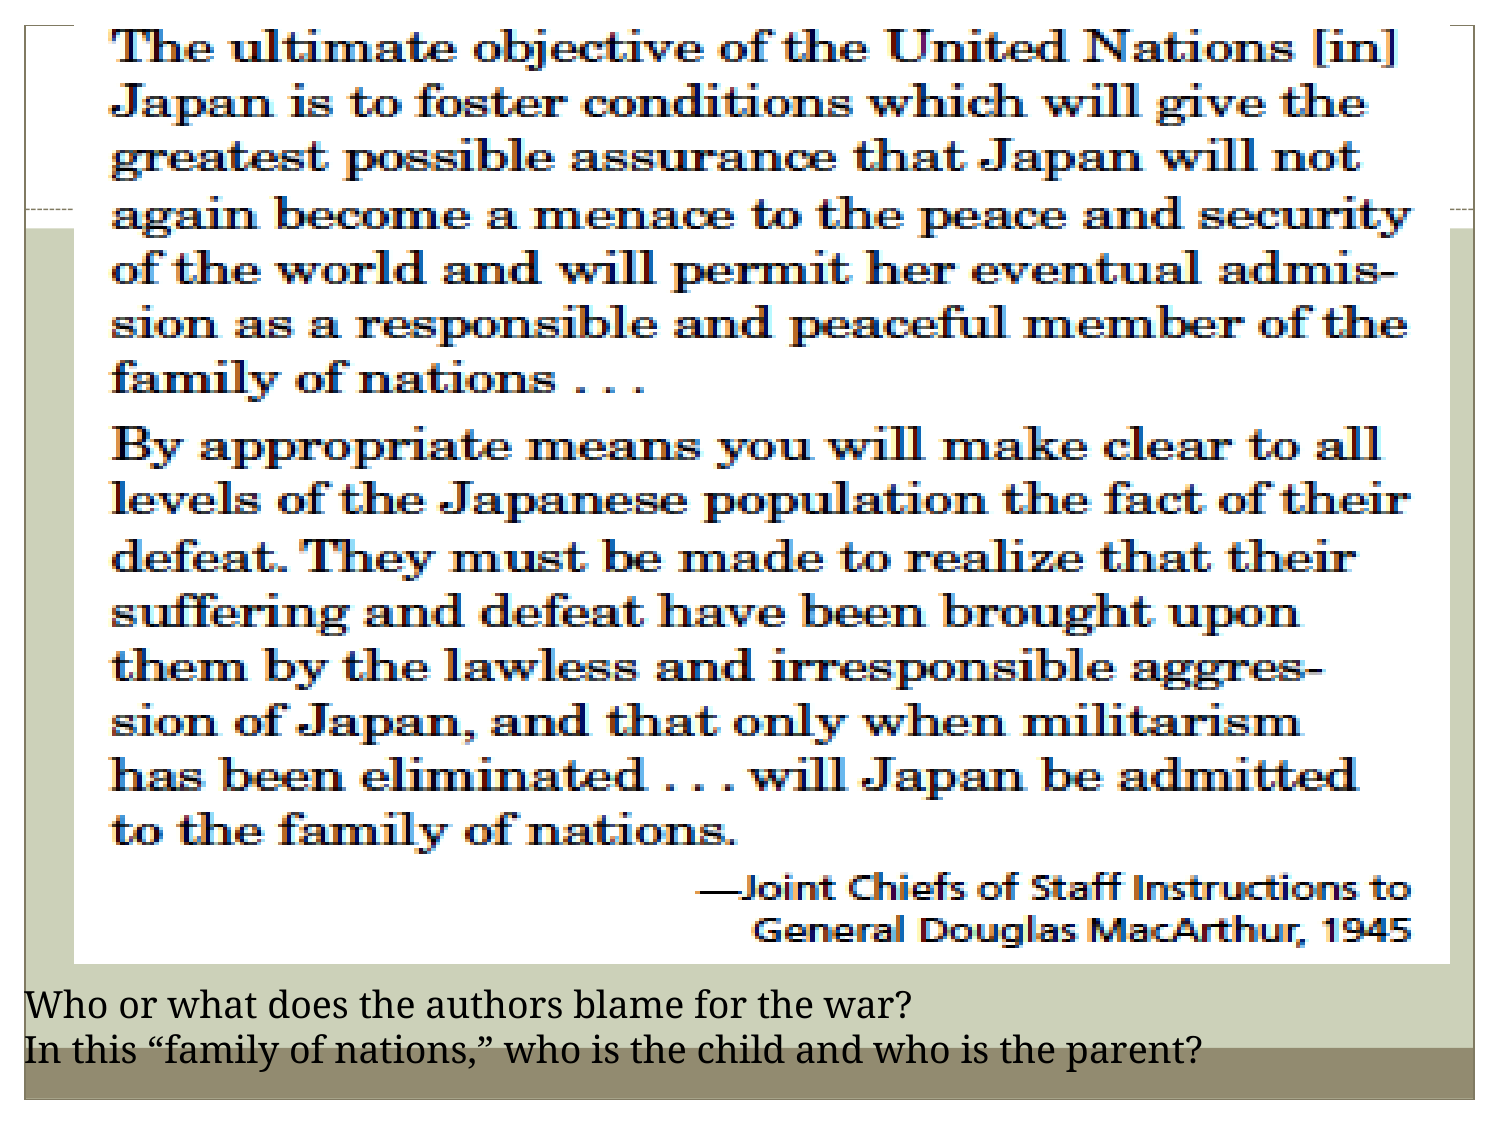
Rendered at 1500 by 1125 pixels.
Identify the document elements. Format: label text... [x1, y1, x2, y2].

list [74, 0, 1450, 974]
text_box Who or what does the authors blame for the war? In this “family of nations,” who is the child and who is the parent? [9, 973, 1220, 1124]
